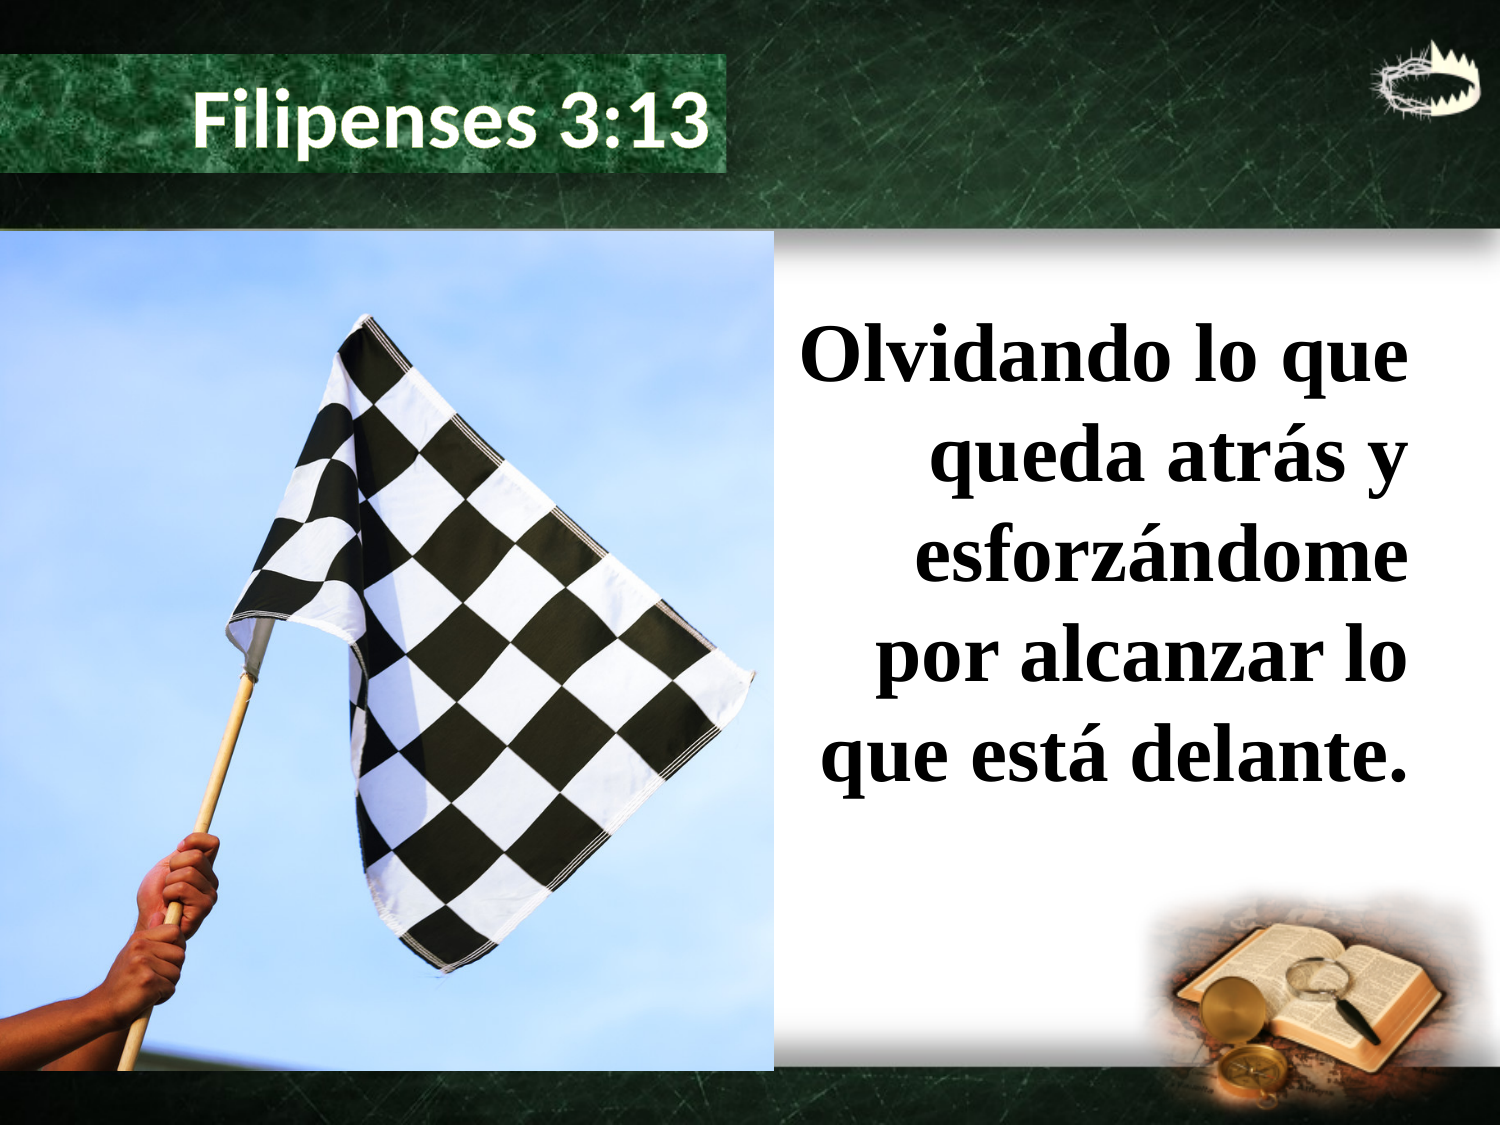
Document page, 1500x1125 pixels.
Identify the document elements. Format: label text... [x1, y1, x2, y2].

list Olvidando lo que queda atrás y esforzándome por alcanzar lo que está delante. [777, 290, 1425, 894]
picture [0, 0, 1500, 1125]
title Filipenses 3:13 [0, 54, 727, 173]
